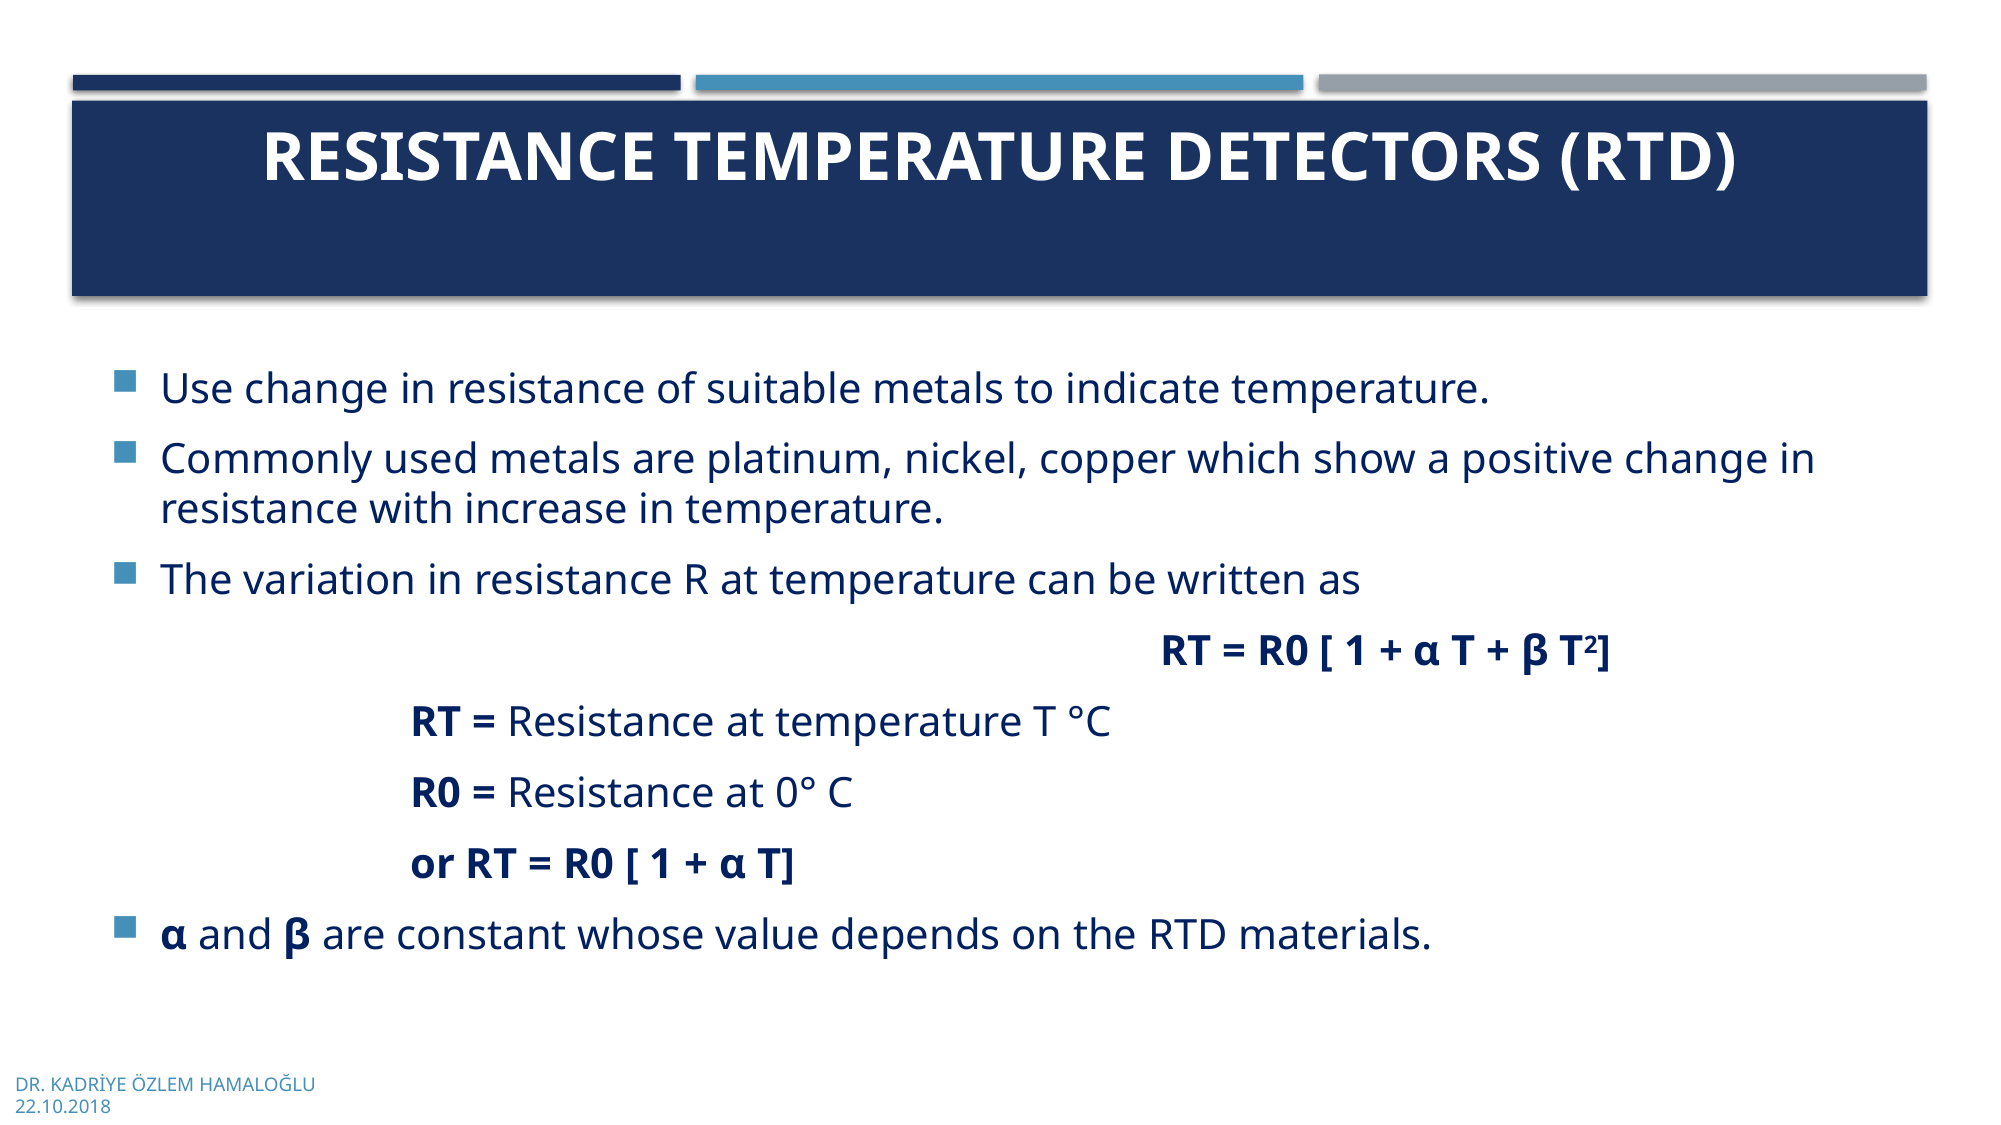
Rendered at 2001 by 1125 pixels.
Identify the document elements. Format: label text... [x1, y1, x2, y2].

title Resıstance Temperature Detectors (RTD) [95, 115, 1905, 282]
list Use change in resistance of suitable metals to indicate temperature. Commonly used metals are platinum, nickel, copper which show a positive change in resistance with increase in temperature. The variation in resistance R at temperature can be written as RT = R0 [ 1 + α T + β T2] RT = Resistance at temperature T °C R0 = Resistance at 0° C or RT = R0 [ 1 + α T] α and β are constant whose value depends on the RTD materials. [95, 357, 1905, 962]
footer DR. KADRİYE ÖZLEM HAMALOĞLU 22.10.2018 [0, 1065, 1135, 1125]
